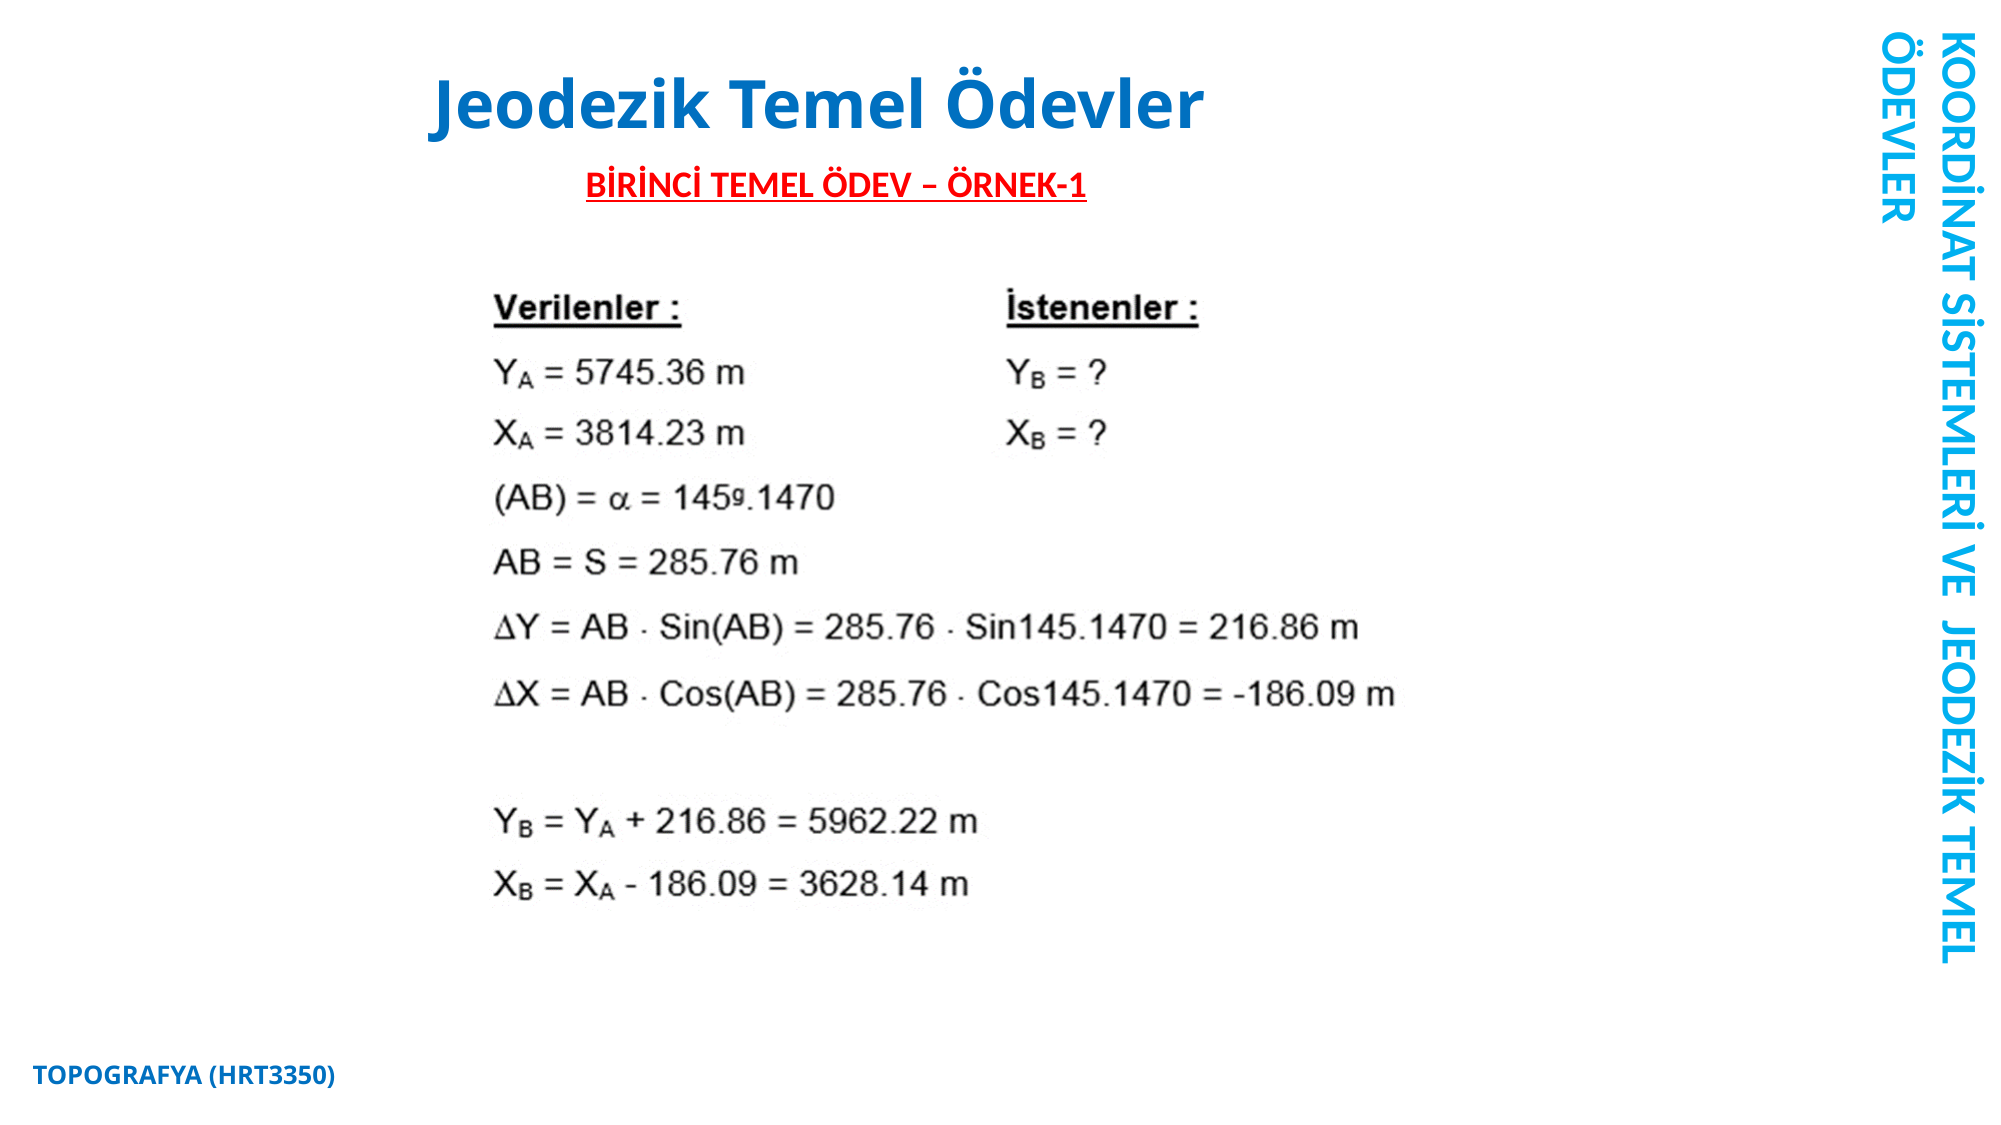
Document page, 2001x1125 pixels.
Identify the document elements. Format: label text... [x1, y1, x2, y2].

text_box TOPOGRAFYA (HRT3350) [17, 1051, 407, 1114]
picture [423, 259, 1430, 927]
text_box KOORDİNAT SİSTEMLERİ VE JEODEZİK TEMEL ÖDEVLER [1848, 16, 2000, 1004]
text_box BİRİNCİ TEMEL ÖDEV – ÖRNEK-1 [367, 152, 1306, 212]
text_box Jeodezik Temel Ödevler [114, 54, 1525, 153]
